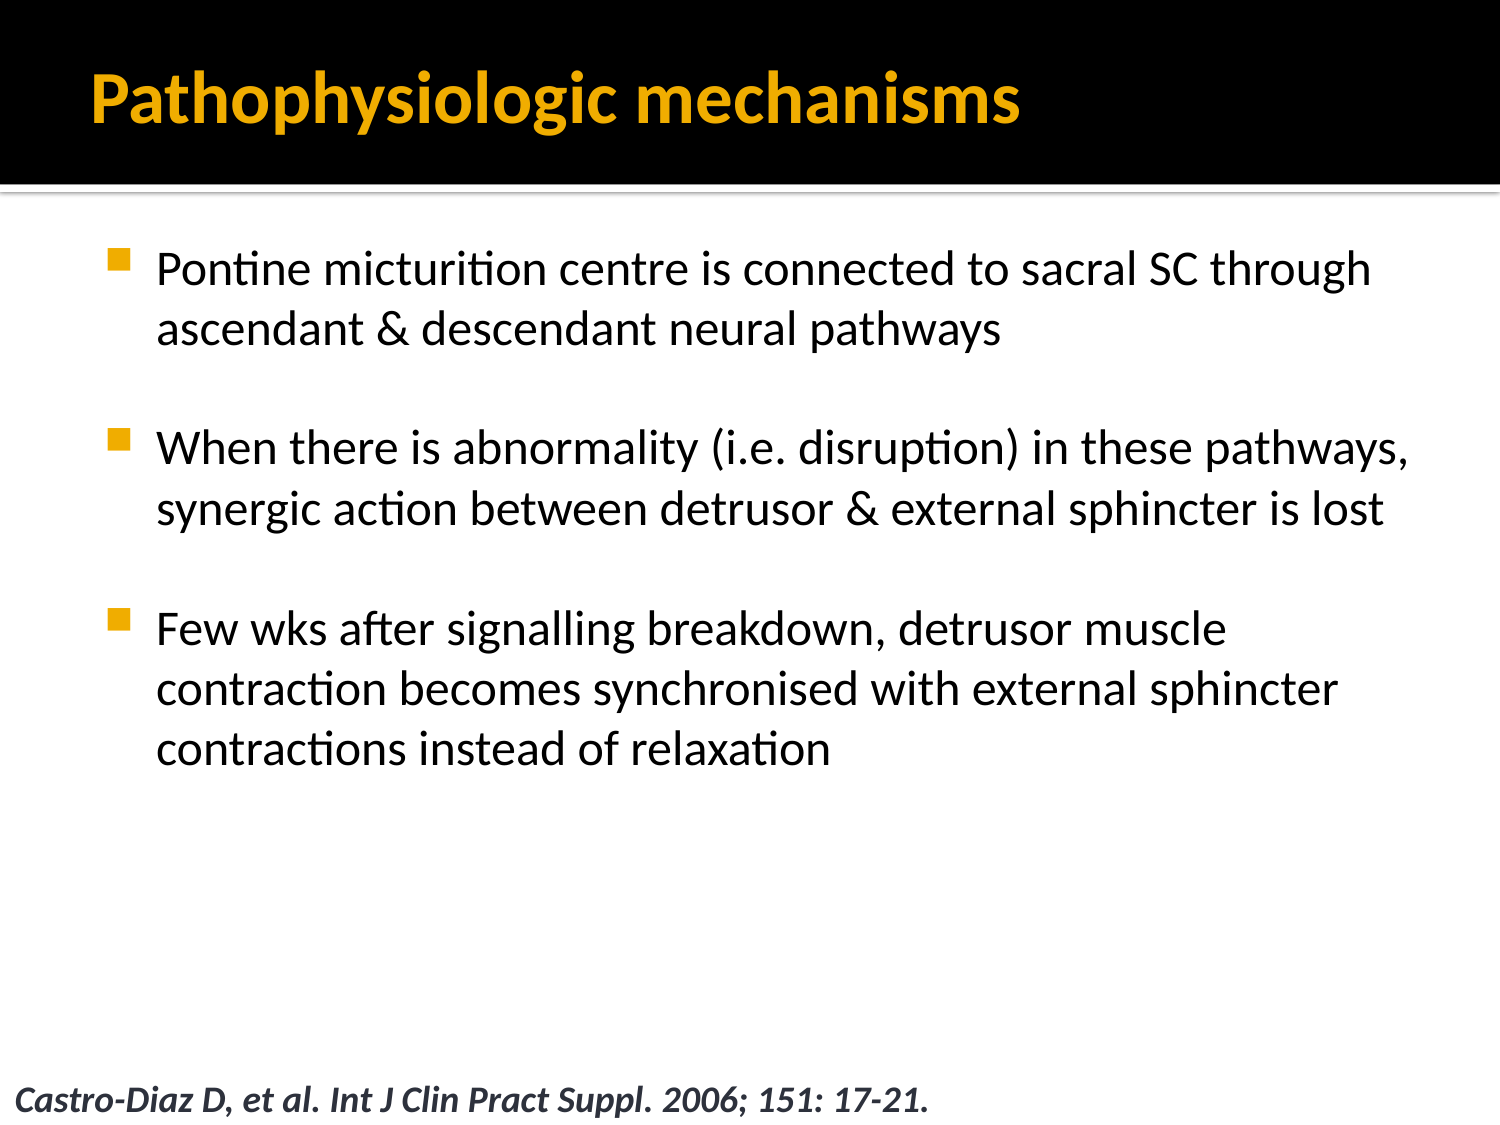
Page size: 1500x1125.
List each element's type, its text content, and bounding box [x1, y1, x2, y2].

text_box Castro-Diaz D, et al. Int J Clin Pract Suppl. 2006; 151: 17-21. [0, 1066, 1500, 1125]
title Pathophysiologic mechanisms [75, 25, 1425, 161]
list Pontine micturition centre is connected to sacral SC through ascendant & descendant neural pathways When there is abnormality (i.e. disruption) in these pathways, synergic action between detrusor & external sphincter is lost Few wks after signalling breakdown, detrusor muscle contraction becomes synchronised with external sphincter contractions instead of relaxation [75, 219, 1425, 1050]
